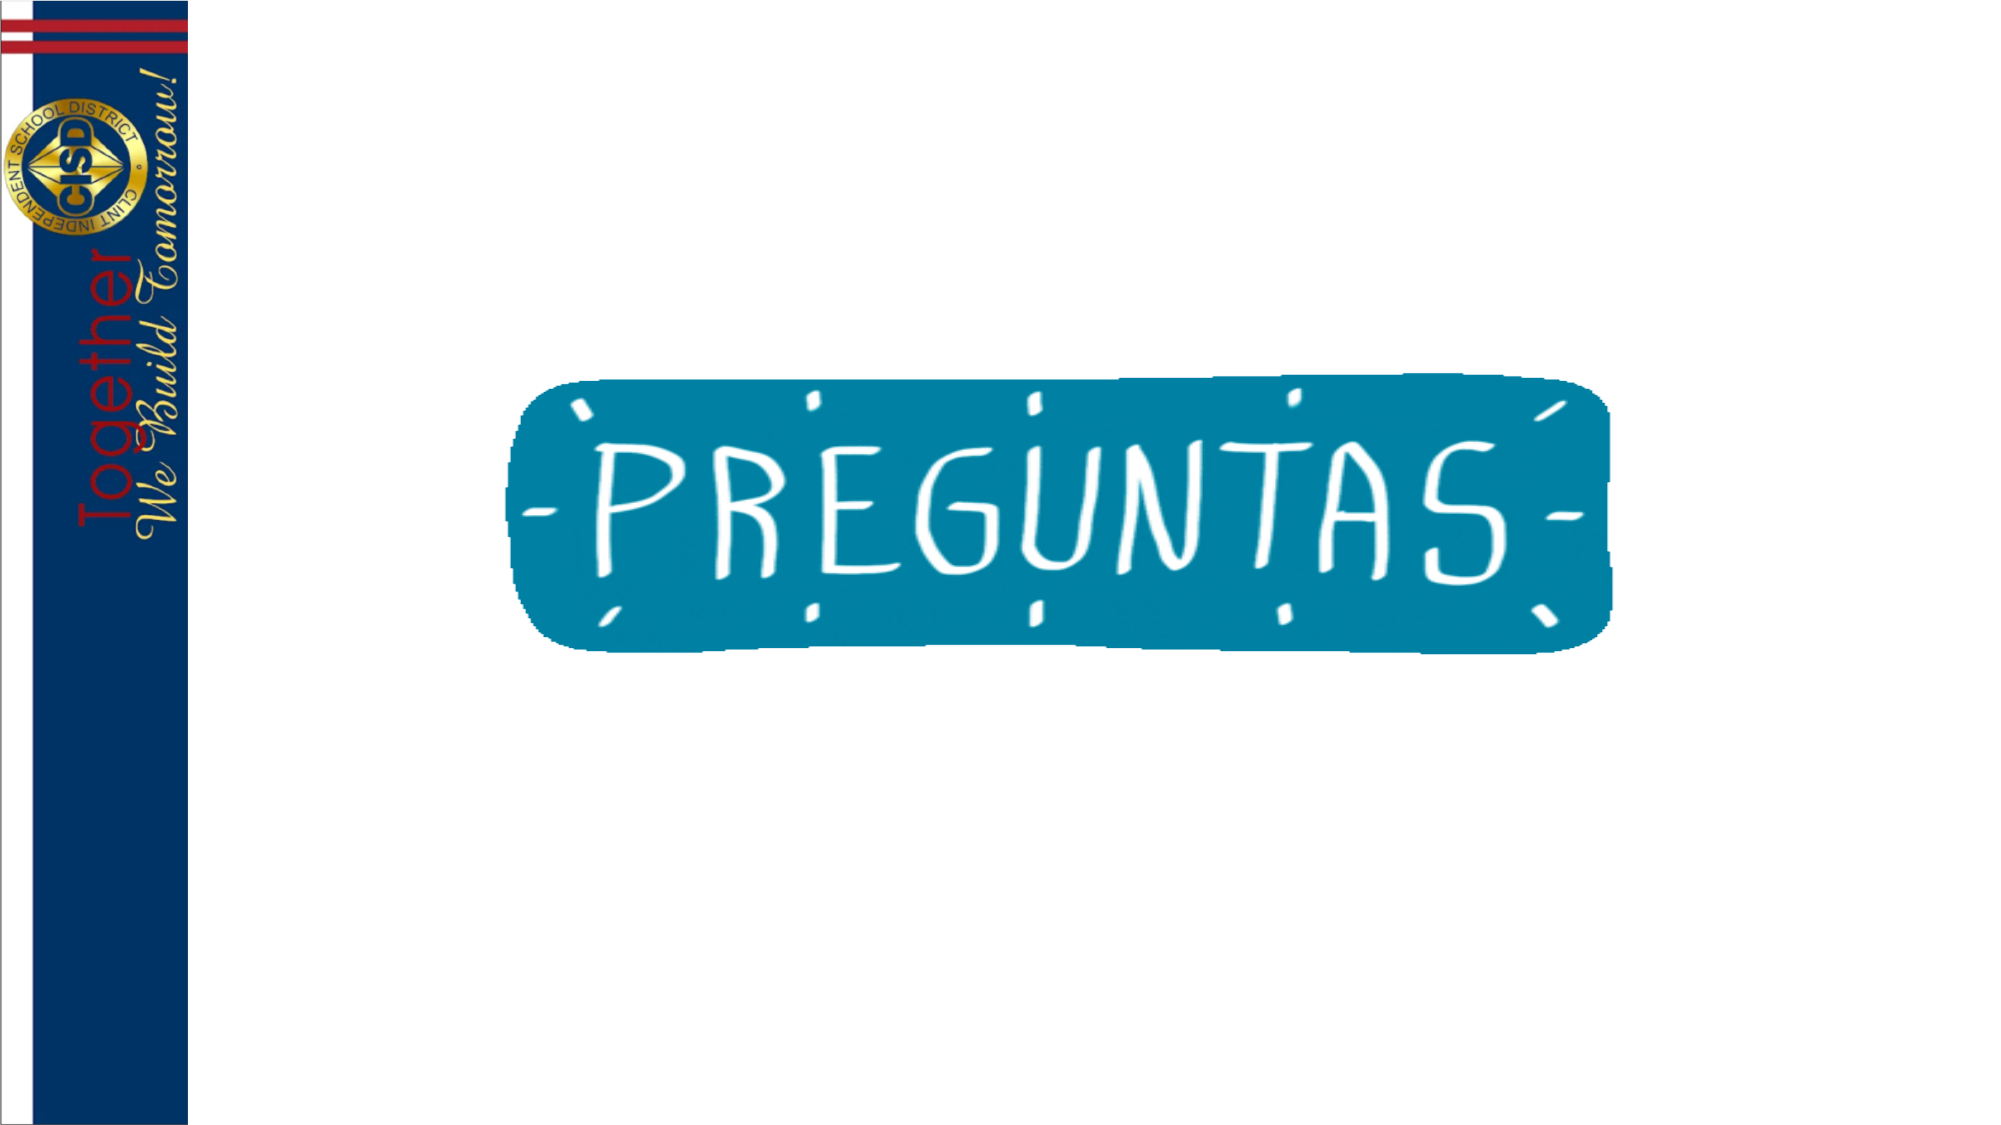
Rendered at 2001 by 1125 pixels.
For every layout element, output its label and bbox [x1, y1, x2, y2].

picture [0, 1, 1667, 1124]
